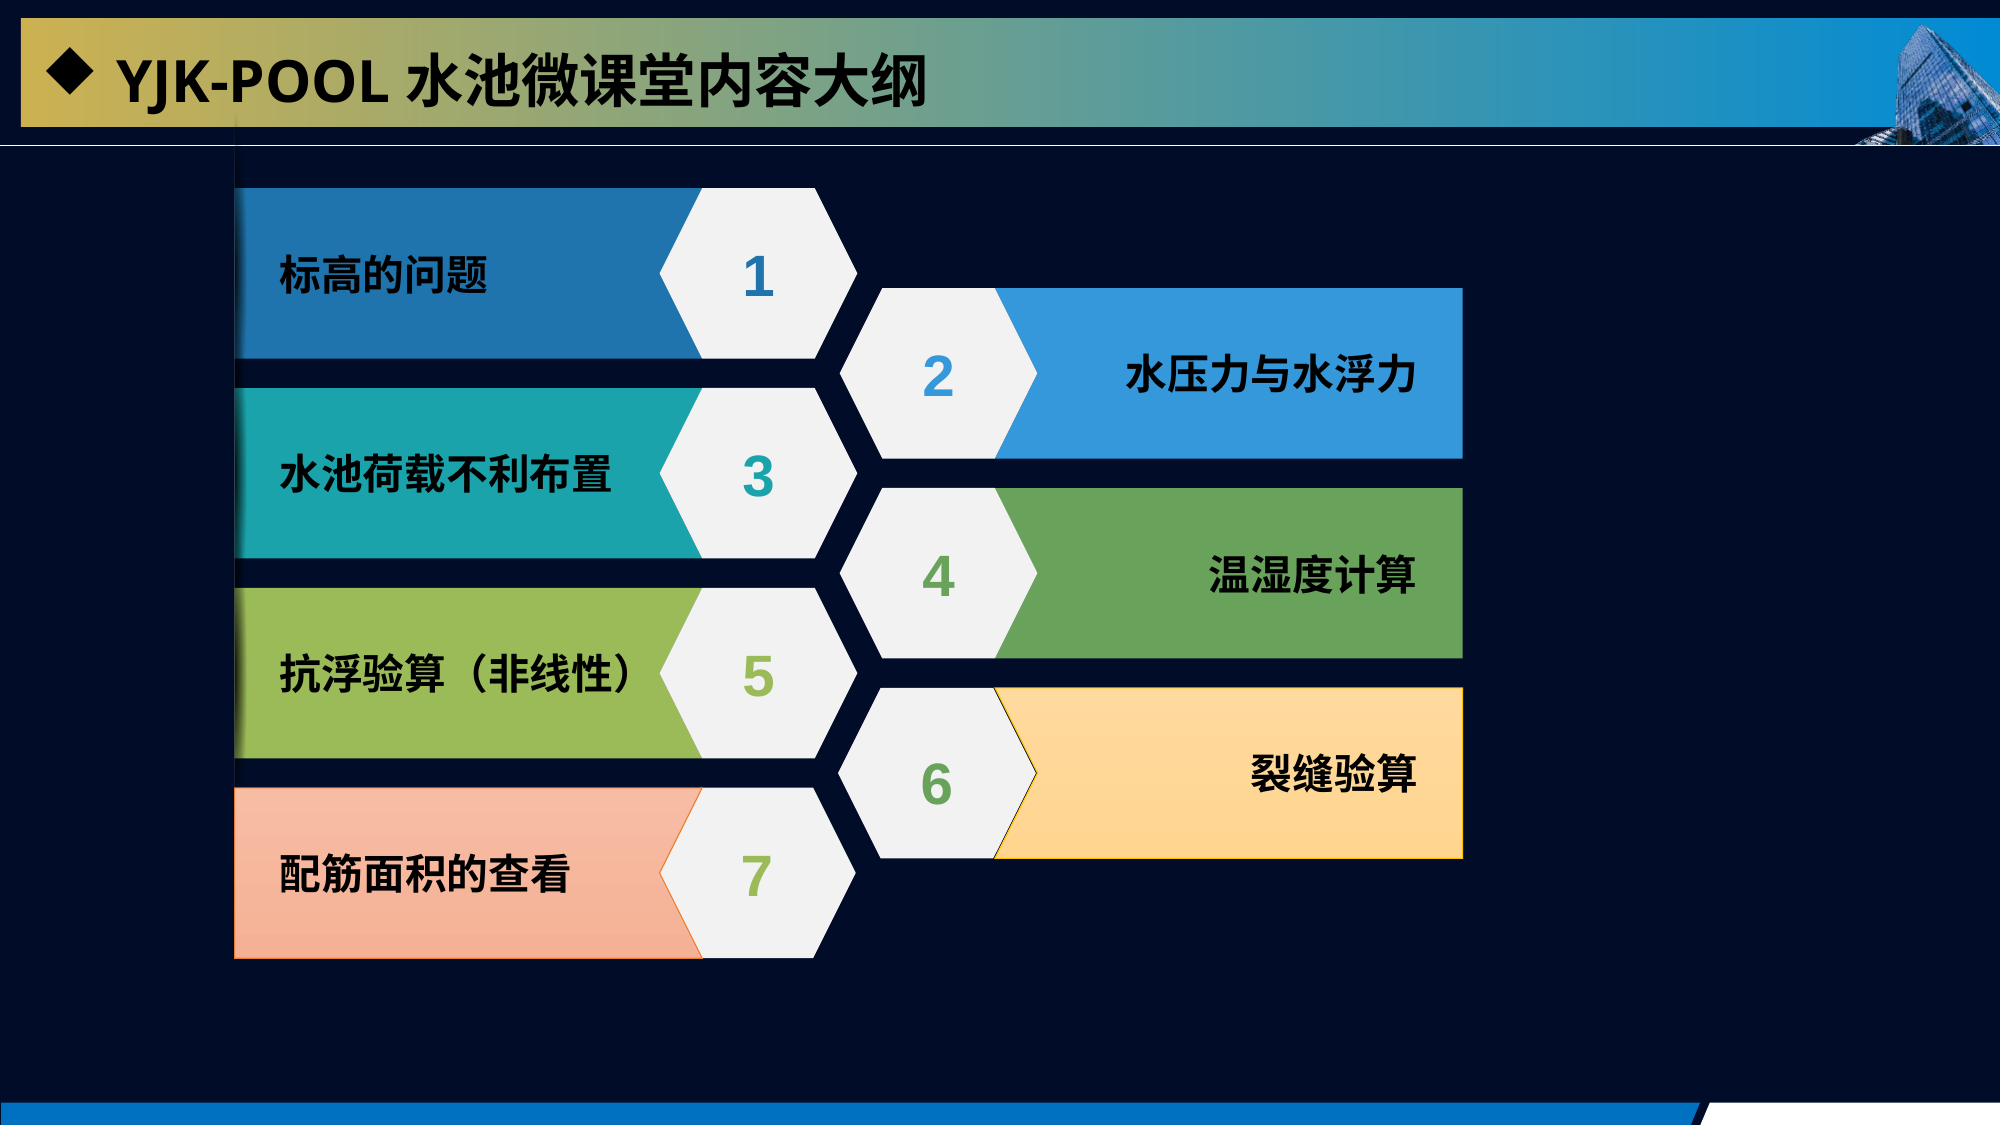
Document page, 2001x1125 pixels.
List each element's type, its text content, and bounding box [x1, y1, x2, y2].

picture [74, 107, 408, 306]
text_box 温湿度计算 [1025, 499, 1433, 648]
text_box [837, 687, 1036, 859]
text_box [996, 288, 1463, 459]
text_box 5 [692, 618, 825, 728]
picture [1850, 25, 2000, 145]
text_box [994, 687, 1464, 859]
text_box 1 [692, 218, 825, 328]
text_box 水压力与水浮力 [1025, 299, 1433, 448]
picture [74, 507, 408, 787]
text_box 标高的问题 [264, 199, 673, 348]
text_box 3 [692, 418, 825, 528]
text_box [673, 387, 858, 559]
text_box 4 [872, 518, 1005, 628]
text_box [839, 288, 1025, 459]
text_box [247, 388, 701, 467]
text_box 水池荷载不利布置 [264, 399, 673, 548]
picture [74, 307, 408, 506]
text_box 2 [872, 318, 1005, 428]
text_box [247, 188, 701, 267]
text_box [996, 488, 1463, 659]
text_box [247, 680, 702, 759]
text_box [673, 188, 858, 359]
text_box YJK-POOL水池微课堂内容大纲 [26, 36, 1920, 121]
text_box [247, 587, 702, 666]
text_box 6 [870, 726, 1004, 836]
text_box 裂缝验算 [1025, 699, 1433, 847]
text_box 7 [690, 818, 824, 928]
text_box [247, 480, 701, 559]
text_box [673, 787, 856, 959]
text_box 抗浮验算（非线性） [264, 599, 673, 747]
text_box [839, 487, 1025, 659]
text_box [234, 787, 704, 959]
text_box [673, 587, 858, 759]
text_box [247, 280, 701, 359]
text_box 配筋面积的查看 [265, 799, 673, 947]
